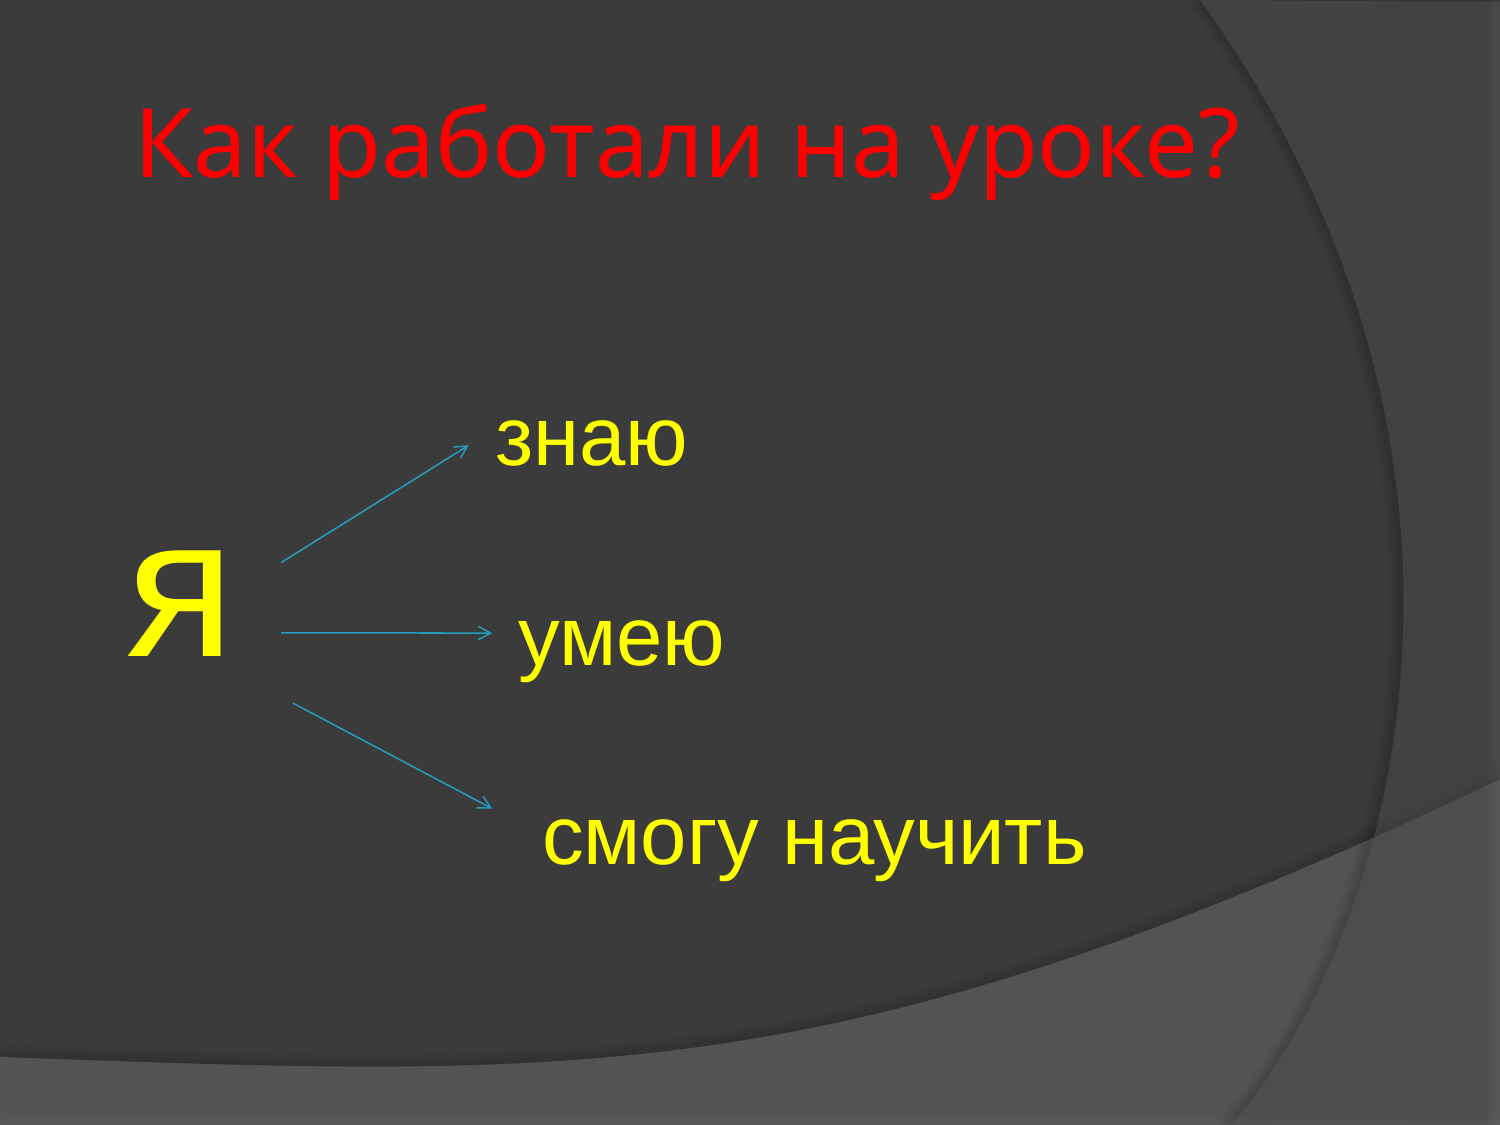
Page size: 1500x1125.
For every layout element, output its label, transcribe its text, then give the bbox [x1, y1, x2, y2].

title Как работали на уроке? [74, 44, 1301, 233]
list я [105, 245, 1290, 989]
text_box умею [503, 574, 891, 689]
text_box смогу научить [527, 773, 1383, 889]
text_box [292, 702, 493, 809]
text_box знаю [480, 375, 706, 490]
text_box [281, 445, 469, 563]
